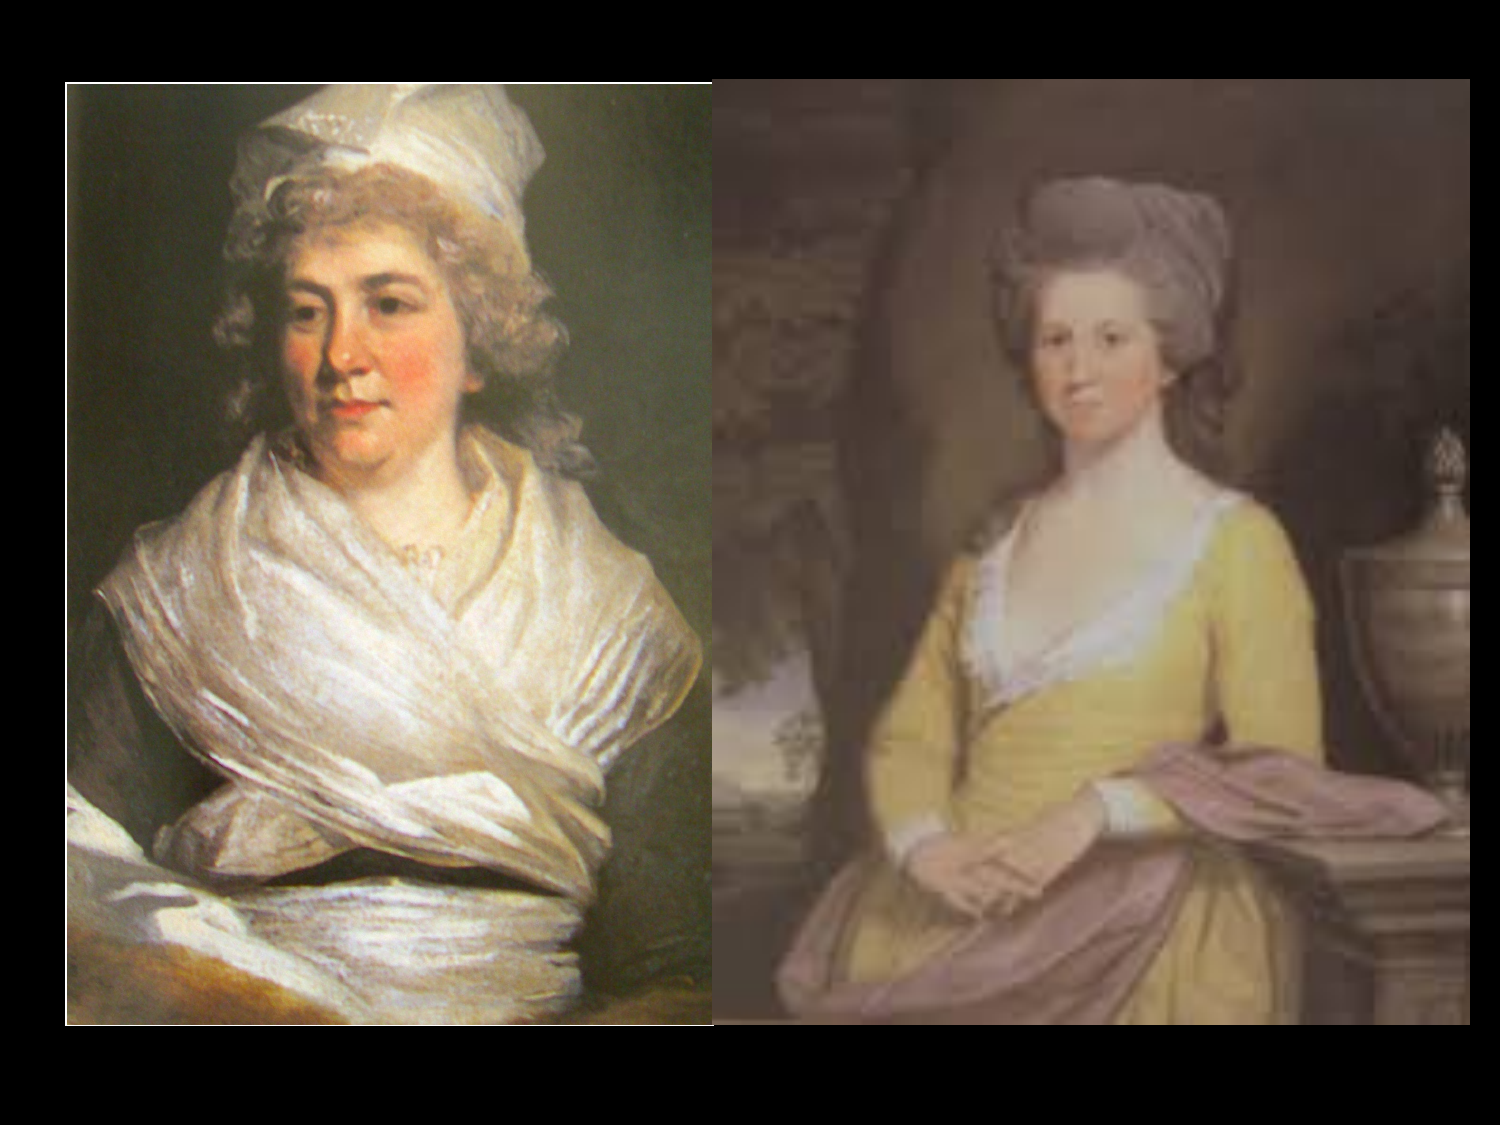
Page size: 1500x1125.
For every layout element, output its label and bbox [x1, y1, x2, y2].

picture [66, 78, 1470, 1026]
